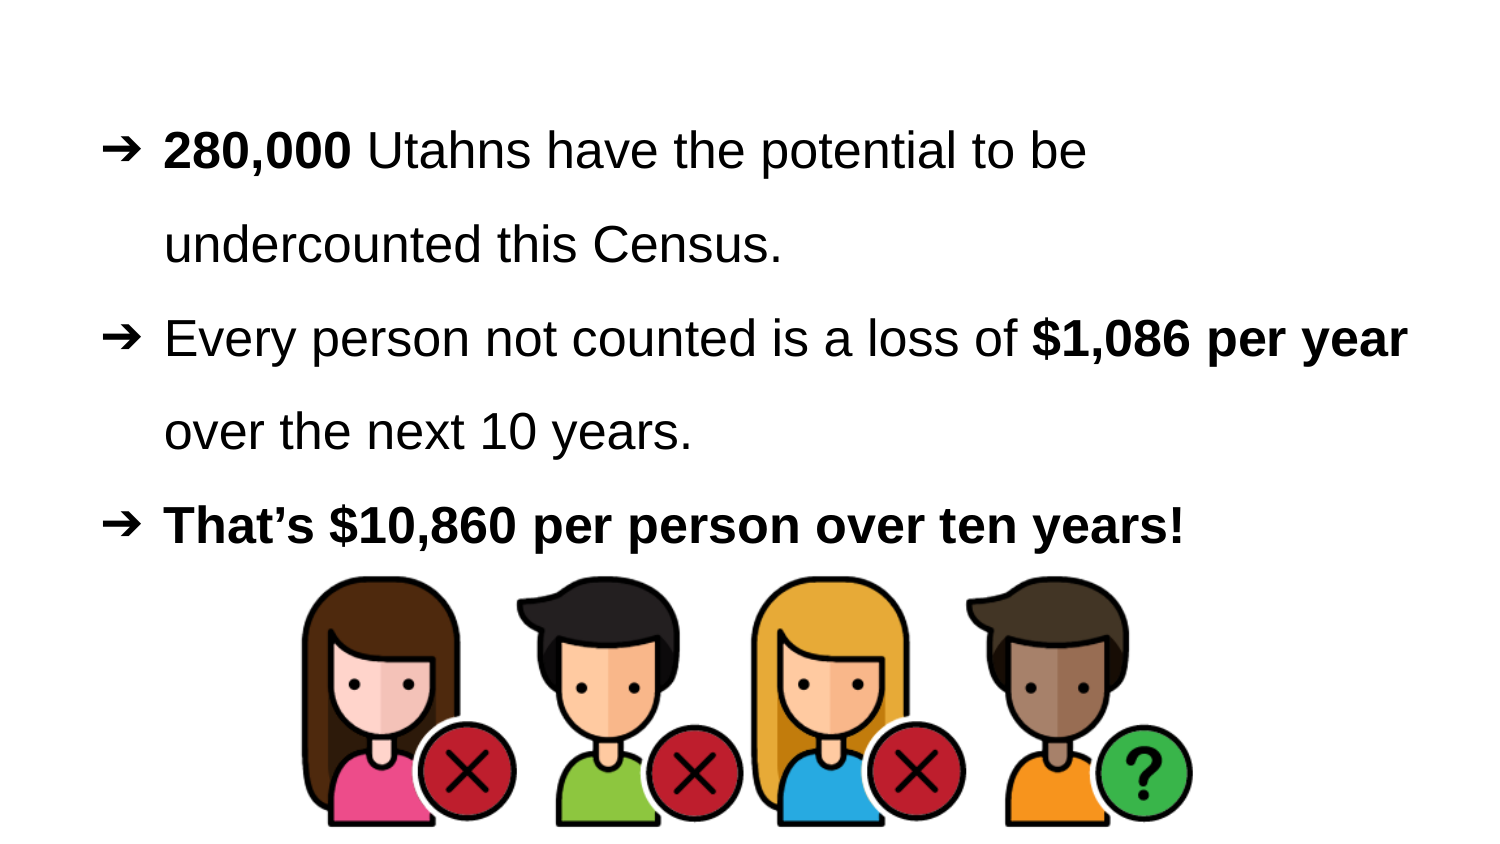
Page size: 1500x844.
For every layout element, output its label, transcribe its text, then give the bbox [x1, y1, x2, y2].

picture [293, 566, 1207, 844]
list 280,000 Utahns have the potential to be undercounted this Census. Every person not counted is a loss of $1,086 per year over the next 10 years. That’s $10,860 per person over ten years! [73, 70, 1427, 545]
